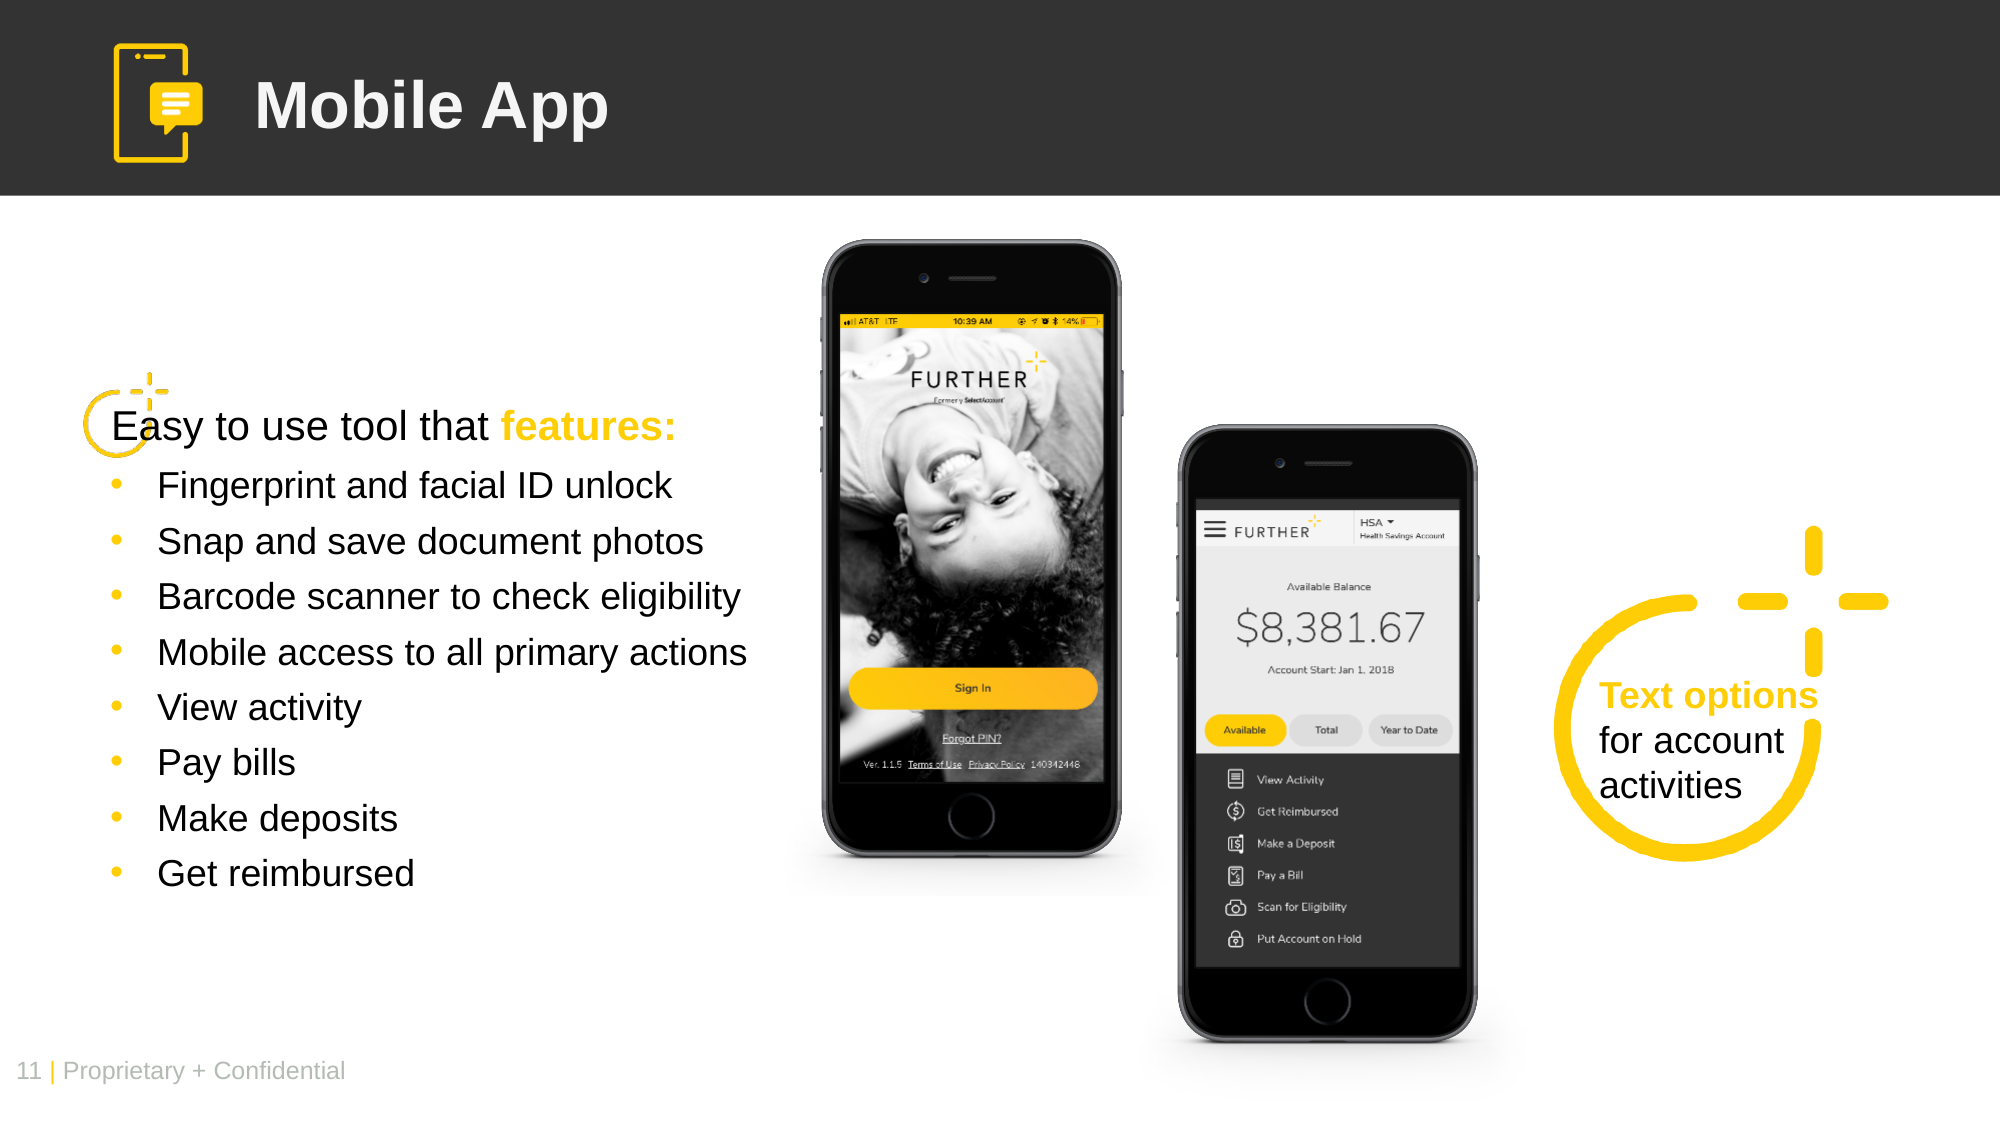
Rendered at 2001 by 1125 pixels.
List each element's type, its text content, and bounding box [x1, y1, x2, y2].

picture [76, 22, 240, 185]
picture [1526, 453, 1961, 933]
picture [65, 354, 187, 476]
title Mobile App [240, 56, 1904, 151]
text_box Fingerprint and facial ID unlock Snap and save document photos Barcode scanner to check eligibility Mobile access to all primary actions View activity Pay bills Make deposits Get reimbursed [0, 453, 766, 948]
list Easy to use tool that features: [187, 386, 728, 453]
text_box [782, 239, 1526, 1104]
